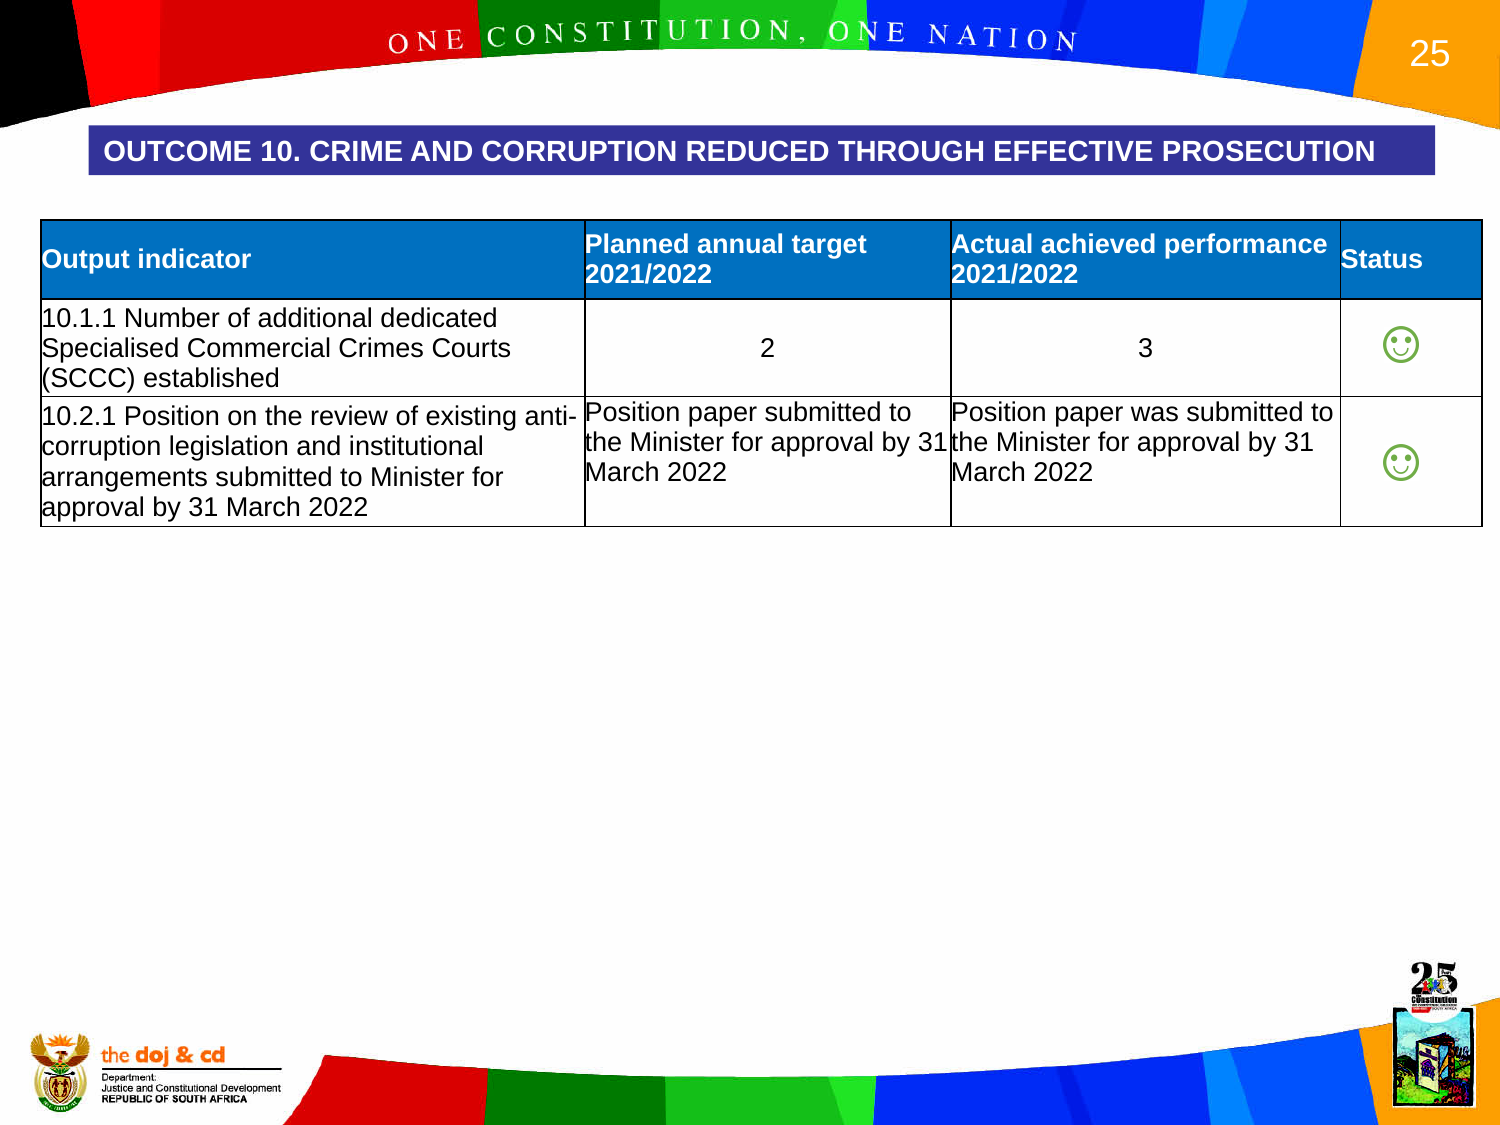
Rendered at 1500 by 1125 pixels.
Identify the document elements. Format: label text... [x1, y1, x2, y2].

table_cell [1341, 300, 1481, 396]
table_cell Position paper submitted to the Minister for approval by 31 March 2022 [586, 397, 950, 526]
table_cell 10.1.1 Number of additional dedicated Specialised Commercial Crimes Courts (SCCC) established [42, 300, 584, 396]
table_header Status [1341, 221, 1481, 298]
table_cell [1341, 397, 1481, 526]
table_header Planned annual target 2021/2022 [586, 221, 950, 298]
table_cell 2 [586, 300, 950, 396]
table_cell 10.2.1 Position on the review of existing anti-corruption legislation and institutional arrangements submitted to Minister for approval by 31 March 2022 [42, 397, 584, 526]
table_header Output indicator [42, 221, 584, 298]
table_header Actual achieved performance 2021/2022 [952, 221, 1340, 298]
table_cell 3 [952, 300, 1340, 396]
text_box OUTCOME 10. CRIME AND CORRUPTION REDUCED THROUGH EFFECTIVE PROSECUTION [88, 125, 1436, 176]
picture [0, 0, 1500, 1125]
table_cell Position paper was submitted to the Minister for approval by 31 March 2022 [952, 397, 1340, 526]
